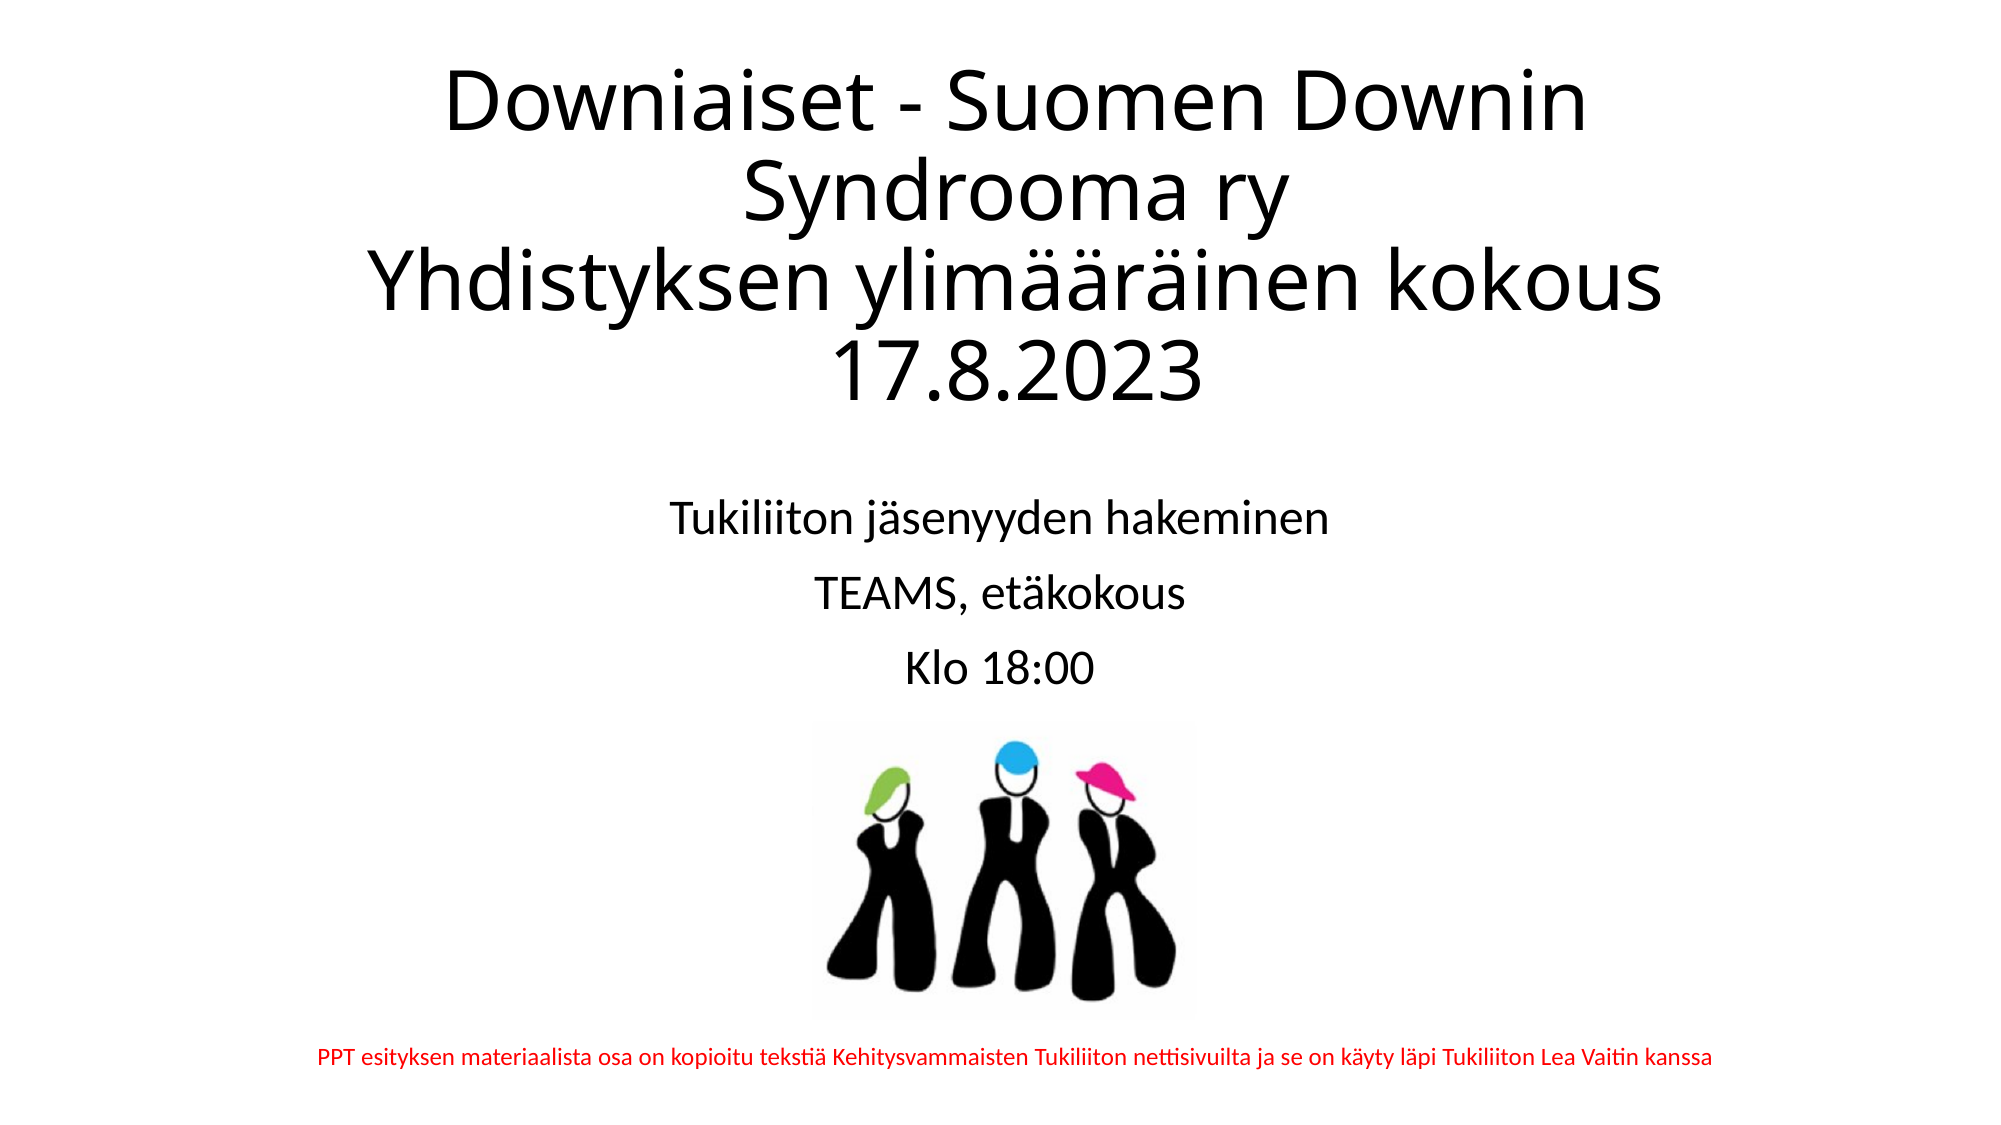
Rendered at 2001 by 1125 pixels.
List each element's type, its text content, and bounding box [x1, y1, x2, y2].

title Downiaiset - Suomen Downin Syndrooma ry Yhdistyksen ylimääräinen kokous 17.8.2023 [266, 34, 1767, 426]
picture [788, 714, 1245, 1031]
text_box PPT esityksen materiaalista osa on kopioitu tekstiä Kehitysvammaisten Tukiliiton nettisivuilta ja se on käyty läpi Tukiliiton Lea Vaitin kanssa [280, 985, 1753, 1125]
subtitle Tukiliiton jäsenyyden hakeminen TEAMS, etäkokous Klo 18:00 [249, 484, 1750, 756]
